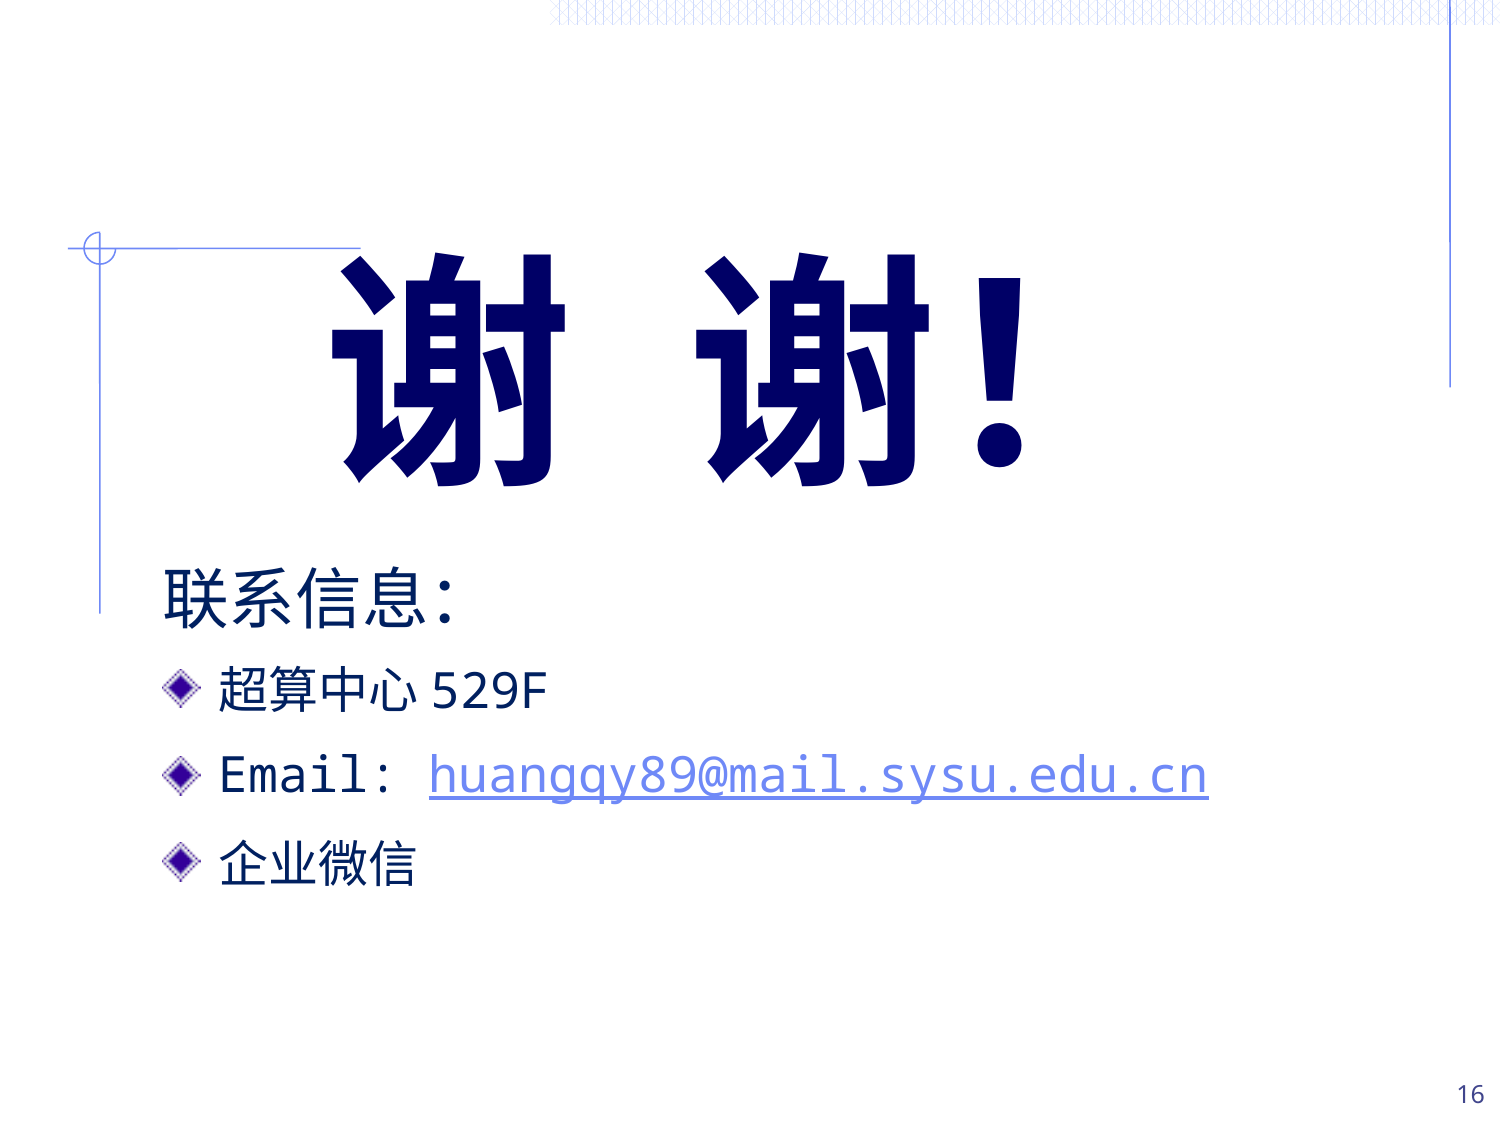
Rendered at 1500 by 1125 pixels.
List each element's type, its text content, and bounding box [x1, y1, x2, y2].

picture [162, 842, 201, 882]
text_box 谢 谢！ [253, 215, 1258, 516]
slide_number 16 [1149, 1065, 1500, 1125]
text_box 联系信息： 超算中心529F Email: huangqy89@mail.sysu.edu.cn 企业微信 [147, 533, 1363, 1066]
picture [162, 756, 201, 796]
picture [162, 669, 201, 708]
